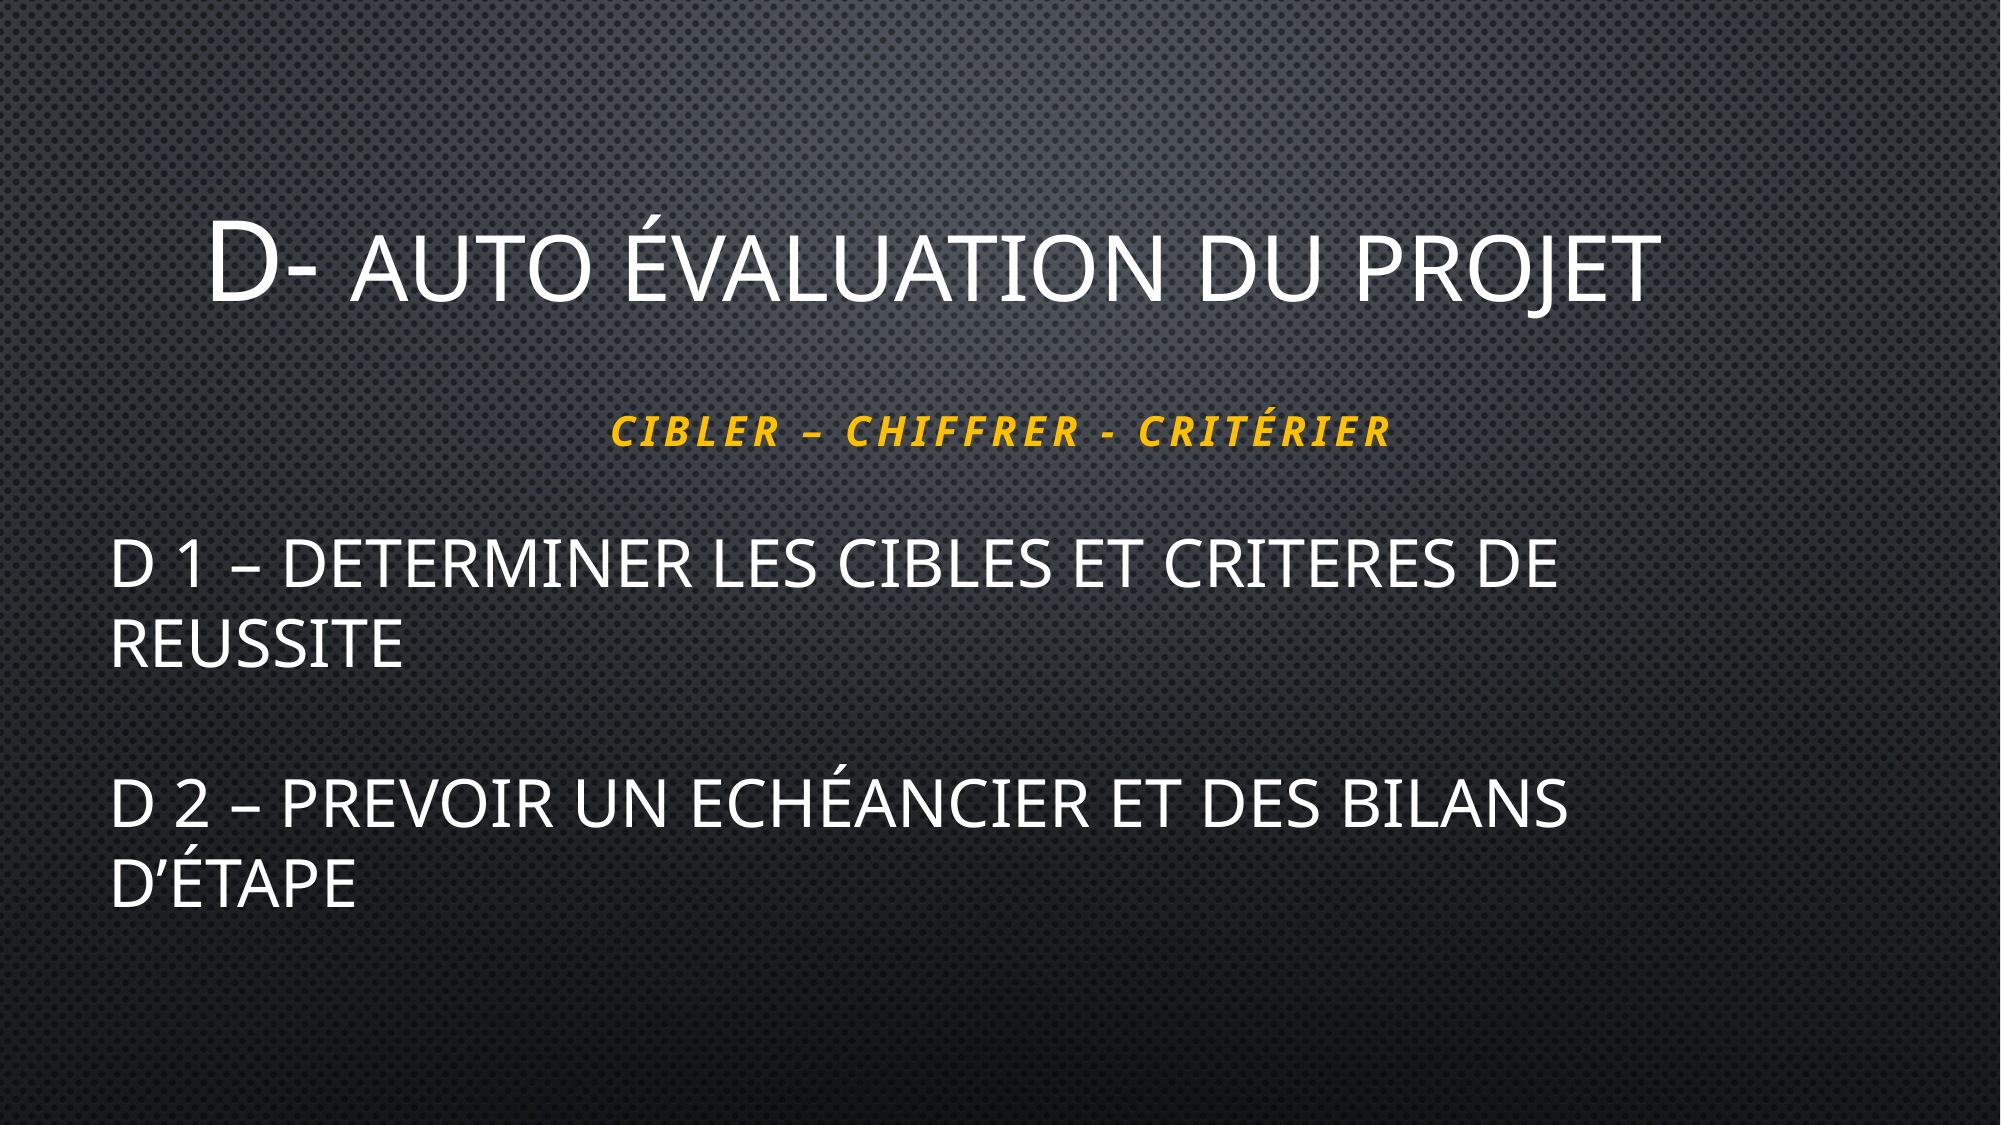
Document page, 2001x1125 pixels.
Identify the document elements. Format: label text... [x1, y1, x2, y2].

text_box D 1 – DETERMINER LES CIBLES ET CRITERES DE REUSSITE D 2 – PREVOIR UN ECHÉANCIER ET DES BILANS D’ÉTAPE [93, 513, 1813, 999]
list Cibler – chiffrer - critérier [187, 354, 1813, 505]
title D- auto évaluation du projet [187, 99, 1813, 354]
